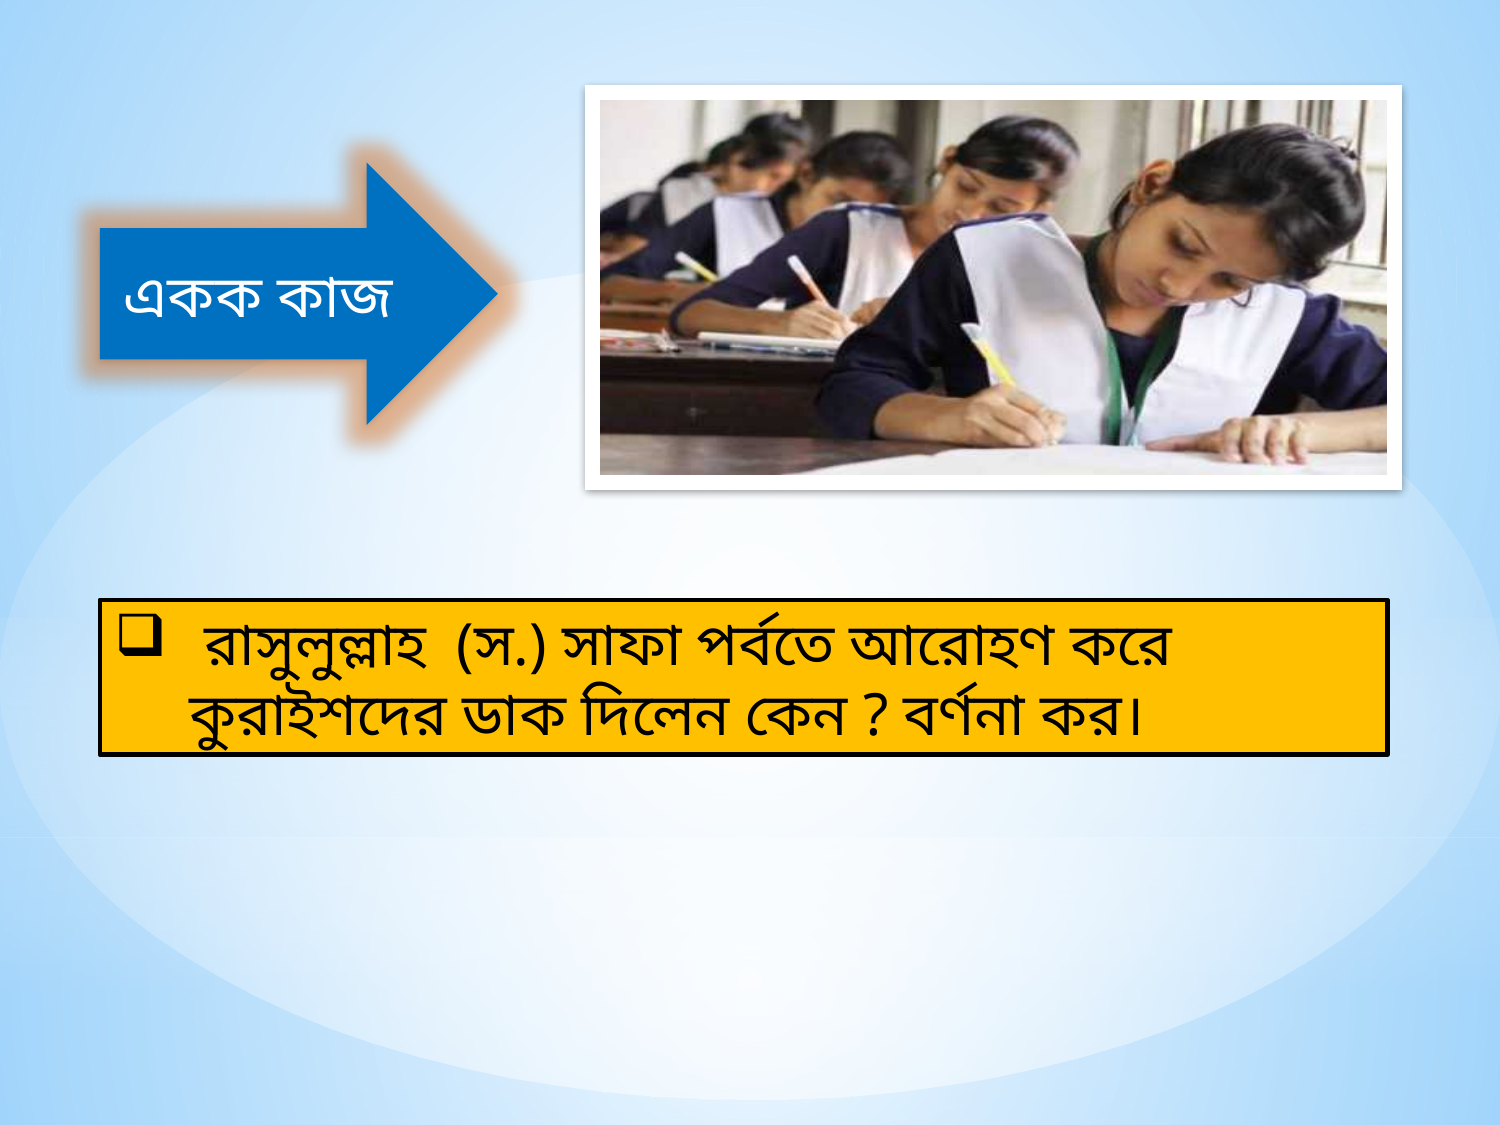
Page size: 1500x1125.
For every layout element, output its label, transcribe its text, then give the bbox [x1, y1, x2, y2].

text_box রাসুলুল্লাহ (স.) সাফা পর্বতে আরোহণ করে কুরাইশদের ডাক দিলেন কেন ? বর্ণনা কর। [99, 599, 1388, 755]
picture [599, 99, 1388, 476]
text_box একক কাজ [98, 161, 499, 427]
